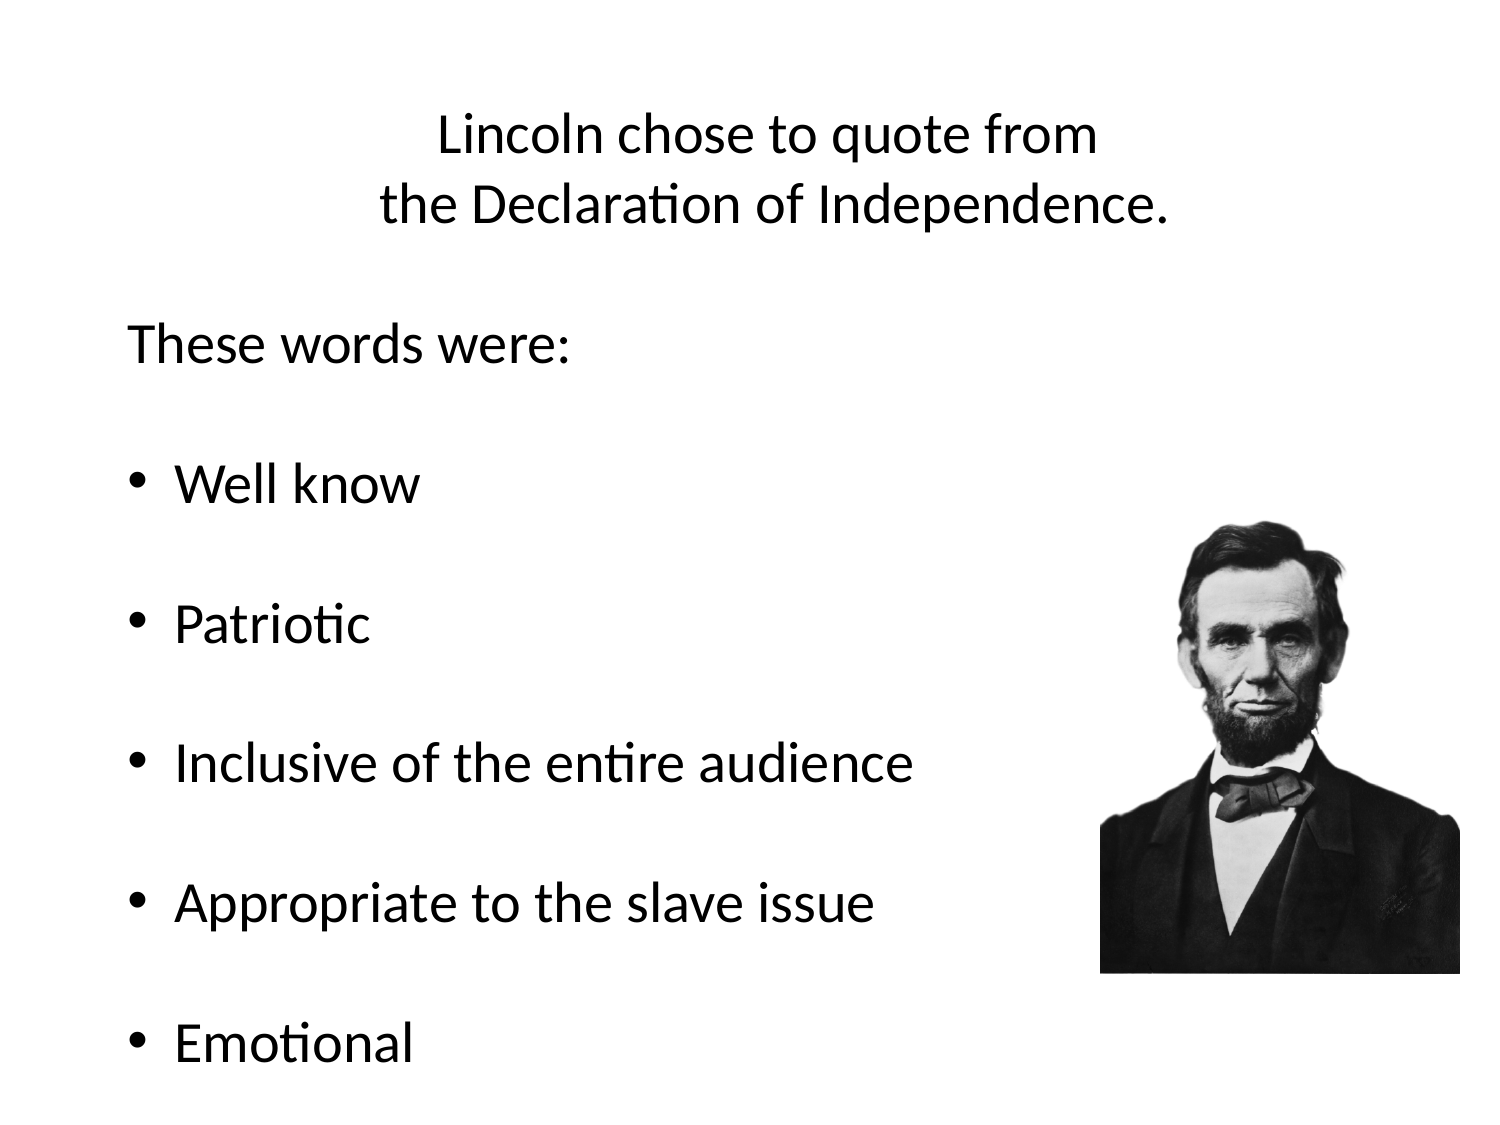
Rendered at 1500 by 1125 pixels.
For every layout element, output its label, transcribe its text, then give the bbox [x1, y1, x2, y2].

picture [1099, 501, 1460, 974]
text_box Lincoln chose to quote from the Declaration of Independence. These words were: Well know Patriotic Inclusive of the entire audience Appropriate to the slave issue Emotional [112, 87, 1438, 1082]
